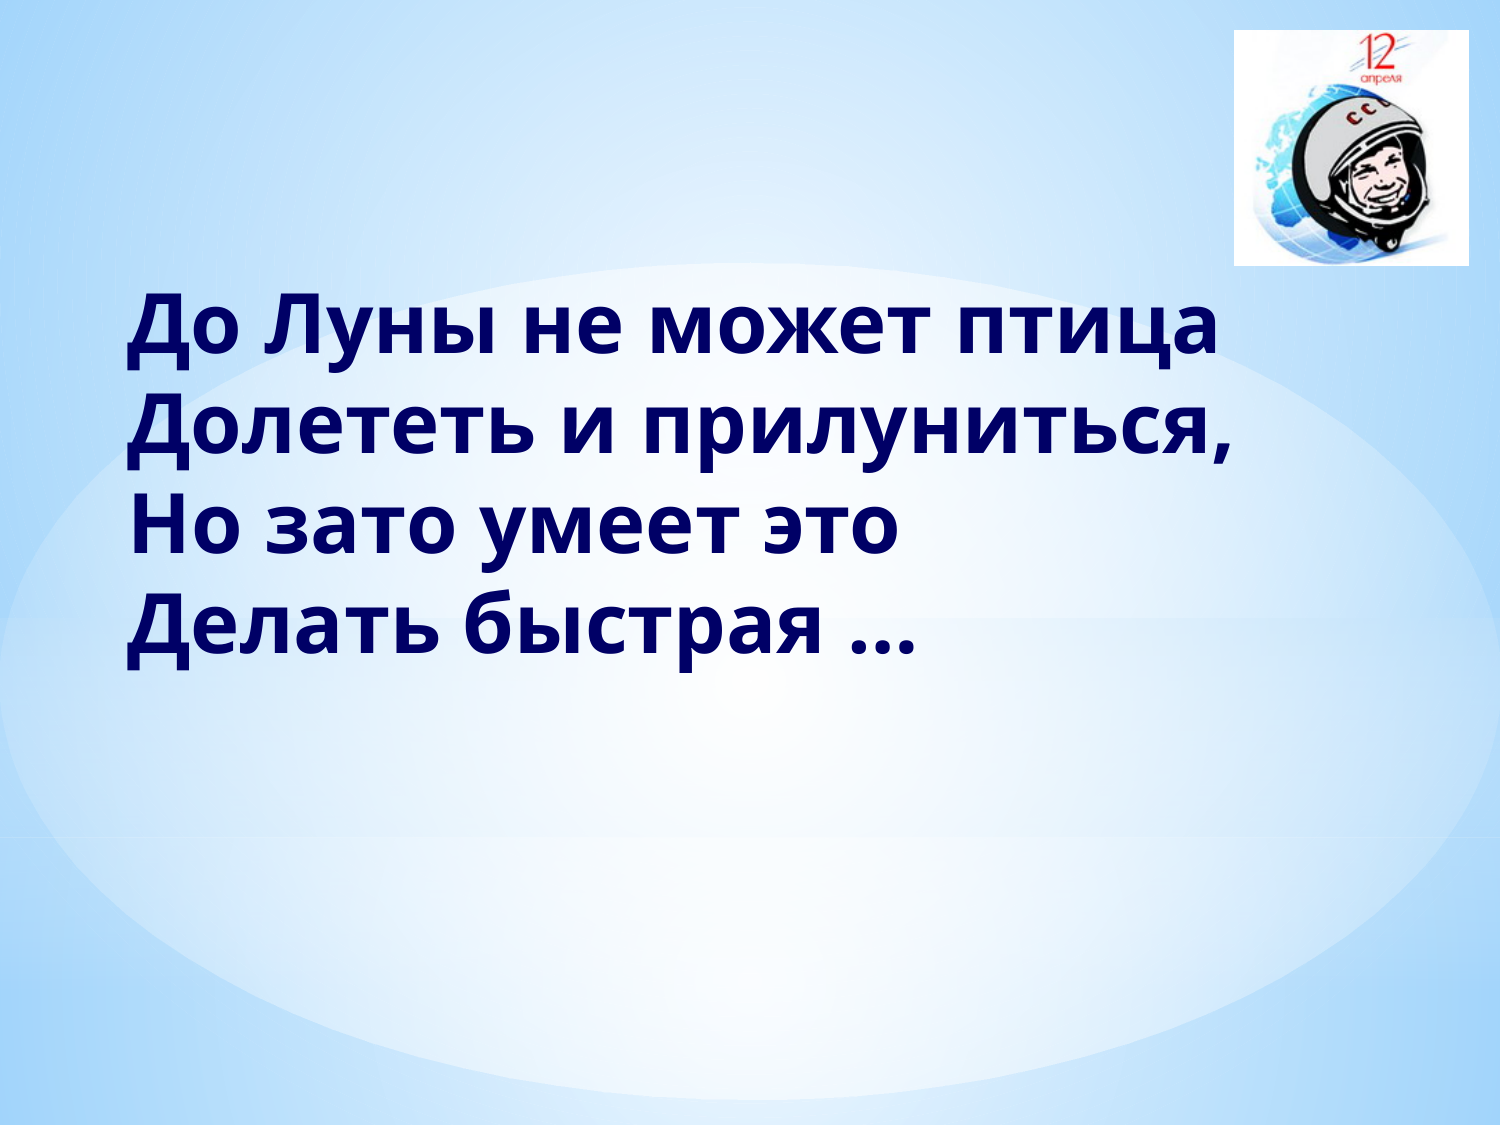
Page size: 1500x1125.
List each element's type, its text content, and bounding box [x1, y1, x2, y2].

picture [1234, 30, 1469, 266]
list До Луны не может птица Долететь и прилуниться, Но зато умеет это Делать быстрая … [74, 262, 1426, 1036]
